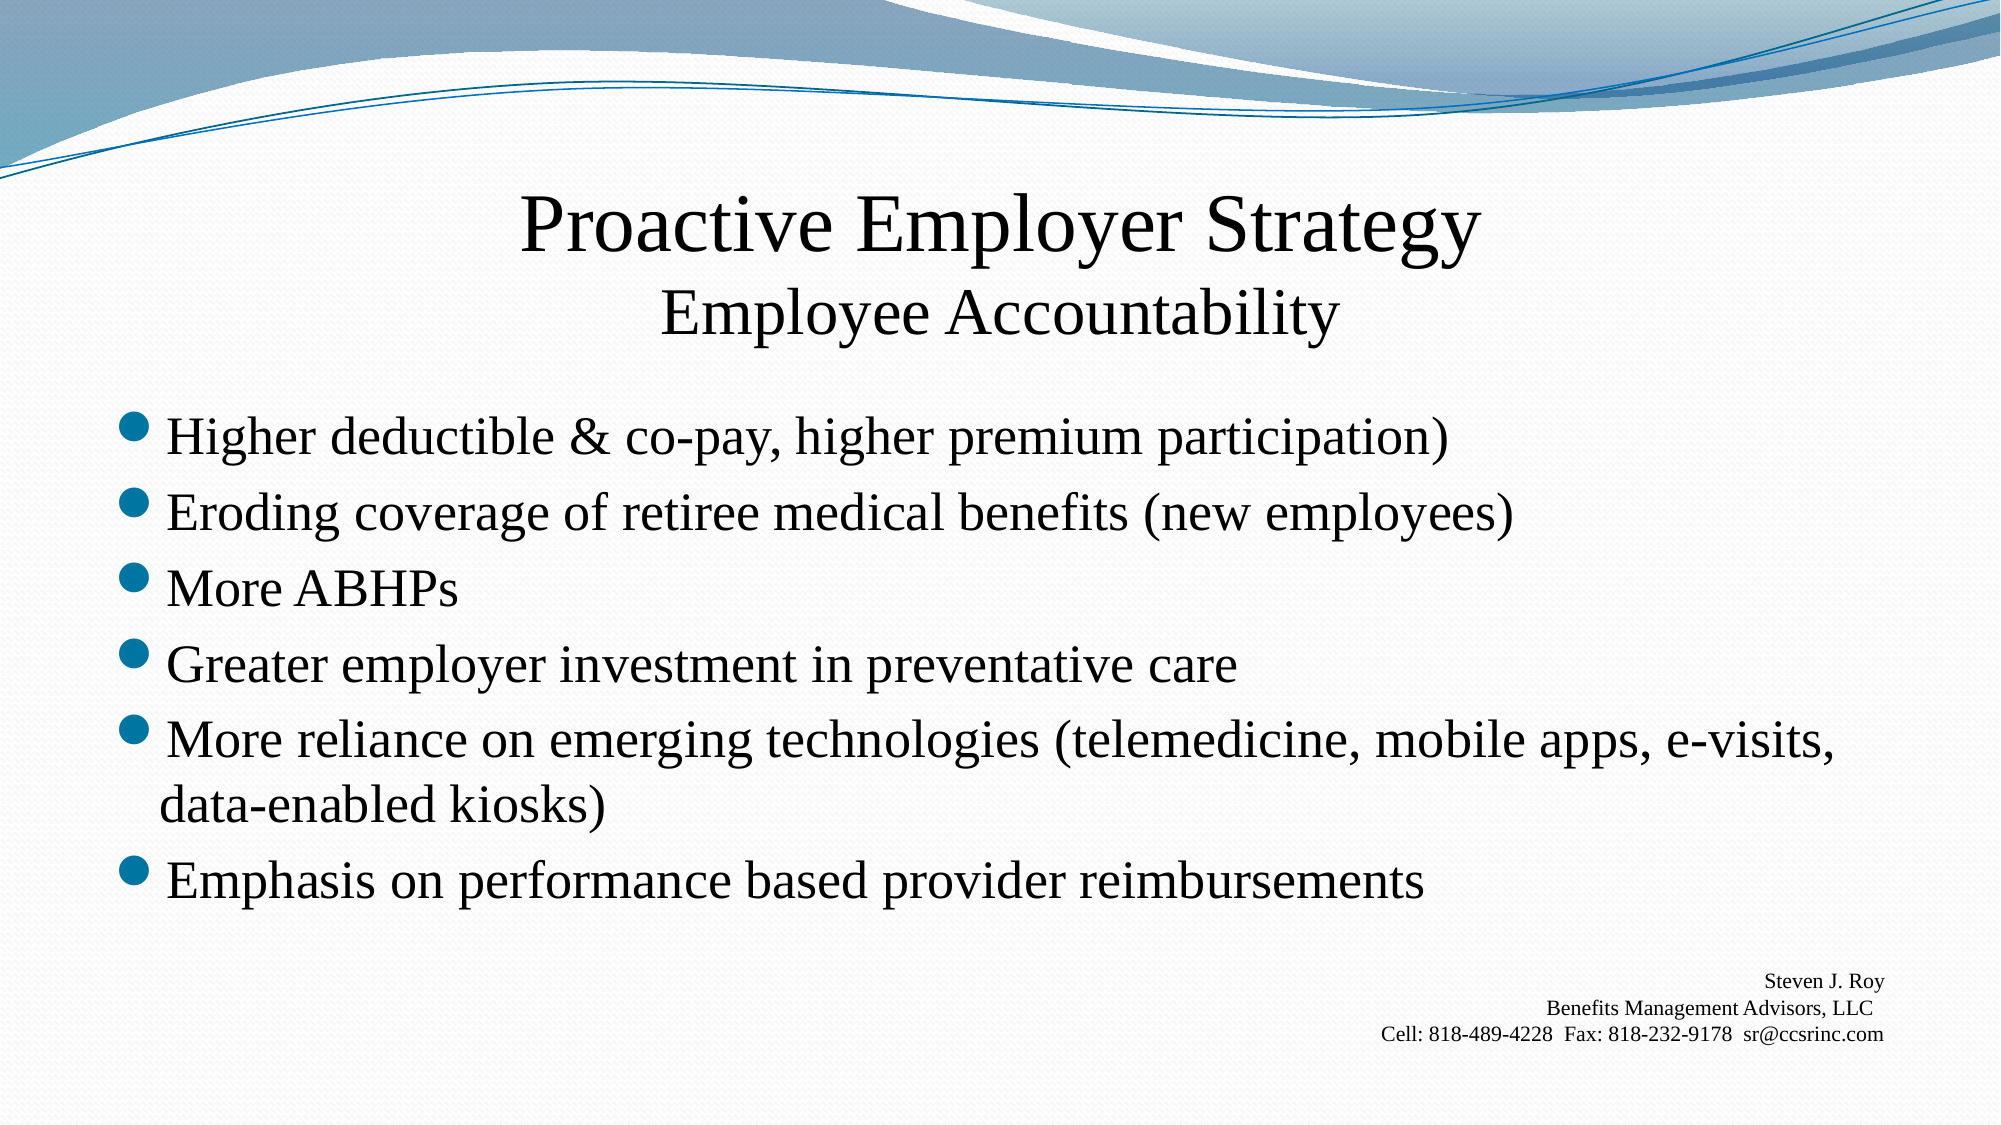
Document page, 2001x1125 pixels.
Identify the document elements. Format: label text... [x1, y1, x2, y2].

list Higher deductible & co-pay, higher premium participation) Eroding coverage of retiree medical benefits (new employees) More ABHPs Greater employer investment in preventative care More reliance on emerging technologies (telemedicine, mobile apps, e-visits, data-enabled kiosks) Emphasis on performance based provider reimbursements [99, 317, 1900, 1038]
text_box Steven J. Roy Benefits Management Advisors, LLC Cell: 818-489-4228 Fax: 818-232-9178 sr@ccsrinc.com [1224, 959, 1900, 1054]
title Proactive Employer Strategy Employee Accountability [101, 160, 1902, 348]
